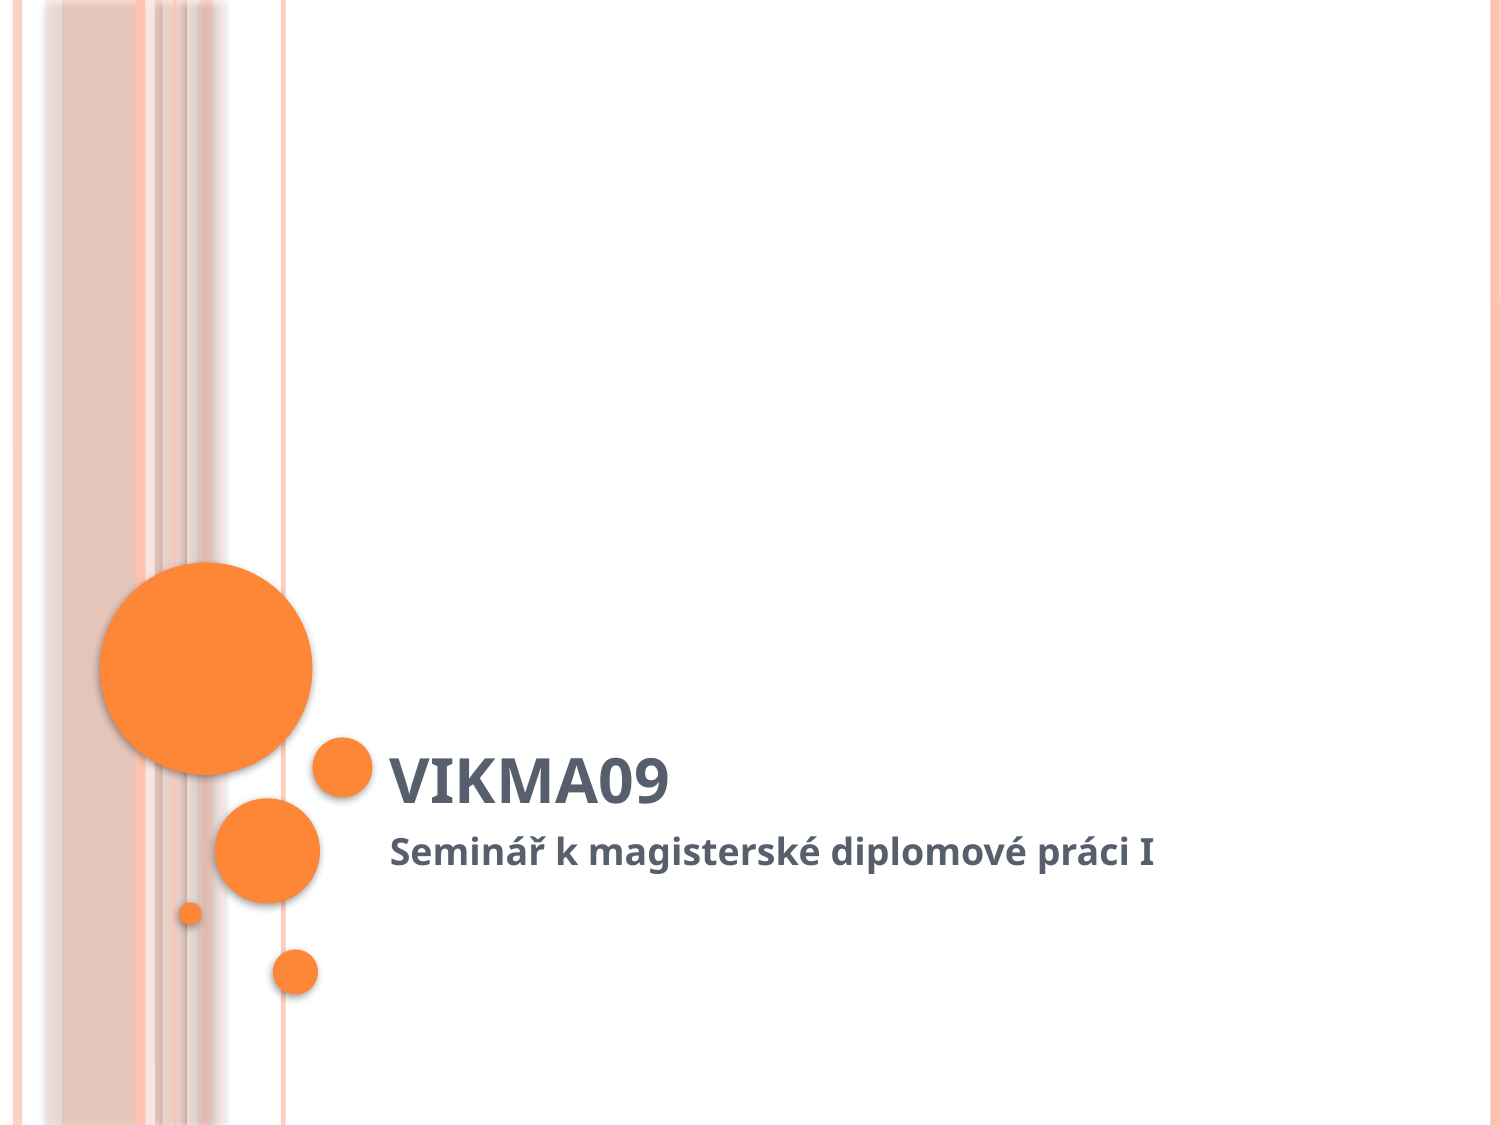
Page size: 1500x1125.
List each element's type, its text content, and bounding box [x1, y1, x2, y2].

subtitle Seminář k magisterské diplomové práci I [375, 820, 1388, 1046]
title VIKMA09 [375, 512, 1388, 820]
